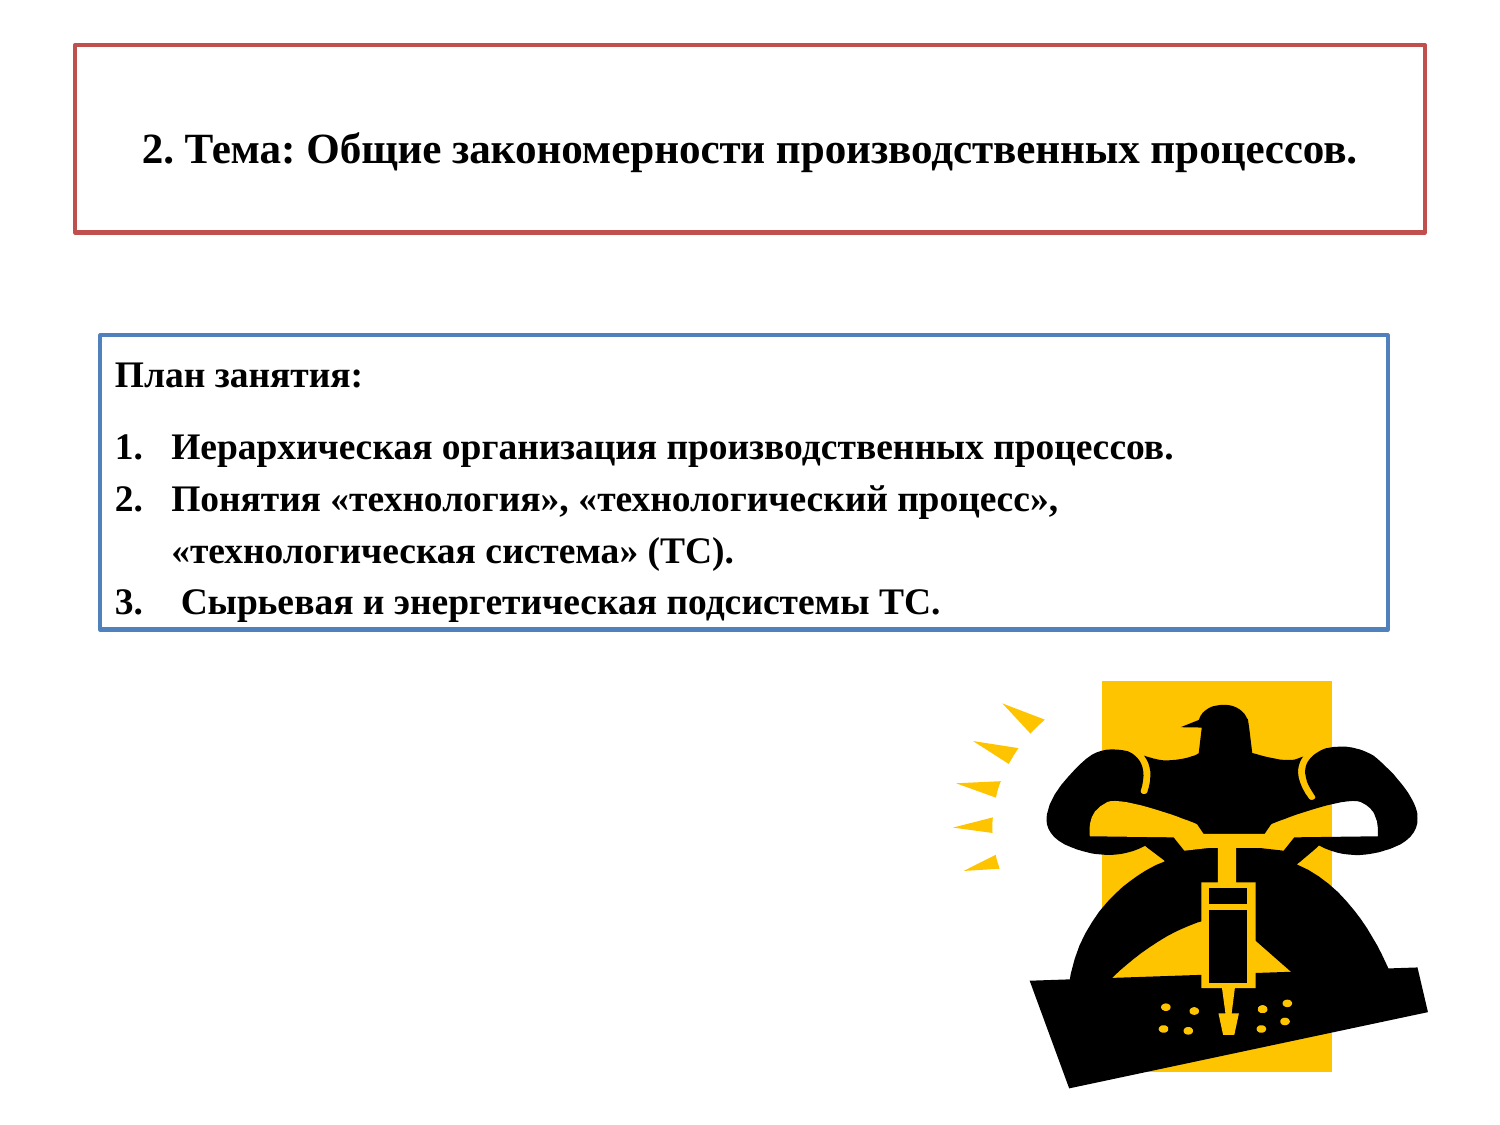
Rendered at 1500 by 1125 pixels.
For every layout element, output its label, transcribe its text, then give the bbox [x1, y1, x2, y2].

text_box План занятия: Иерархическая организация производственных процессов. Понятия «технология», «технологический процесс», «технологическая система» (ТС). Сырьевая и энергетическая подсистемы ТС. [98, 333, 1390, 632]
picture [952, 680, 1429, 1089]
title 2. Тема: Общие закономерности производственных процессов. [73, 43, 1427, 235]
